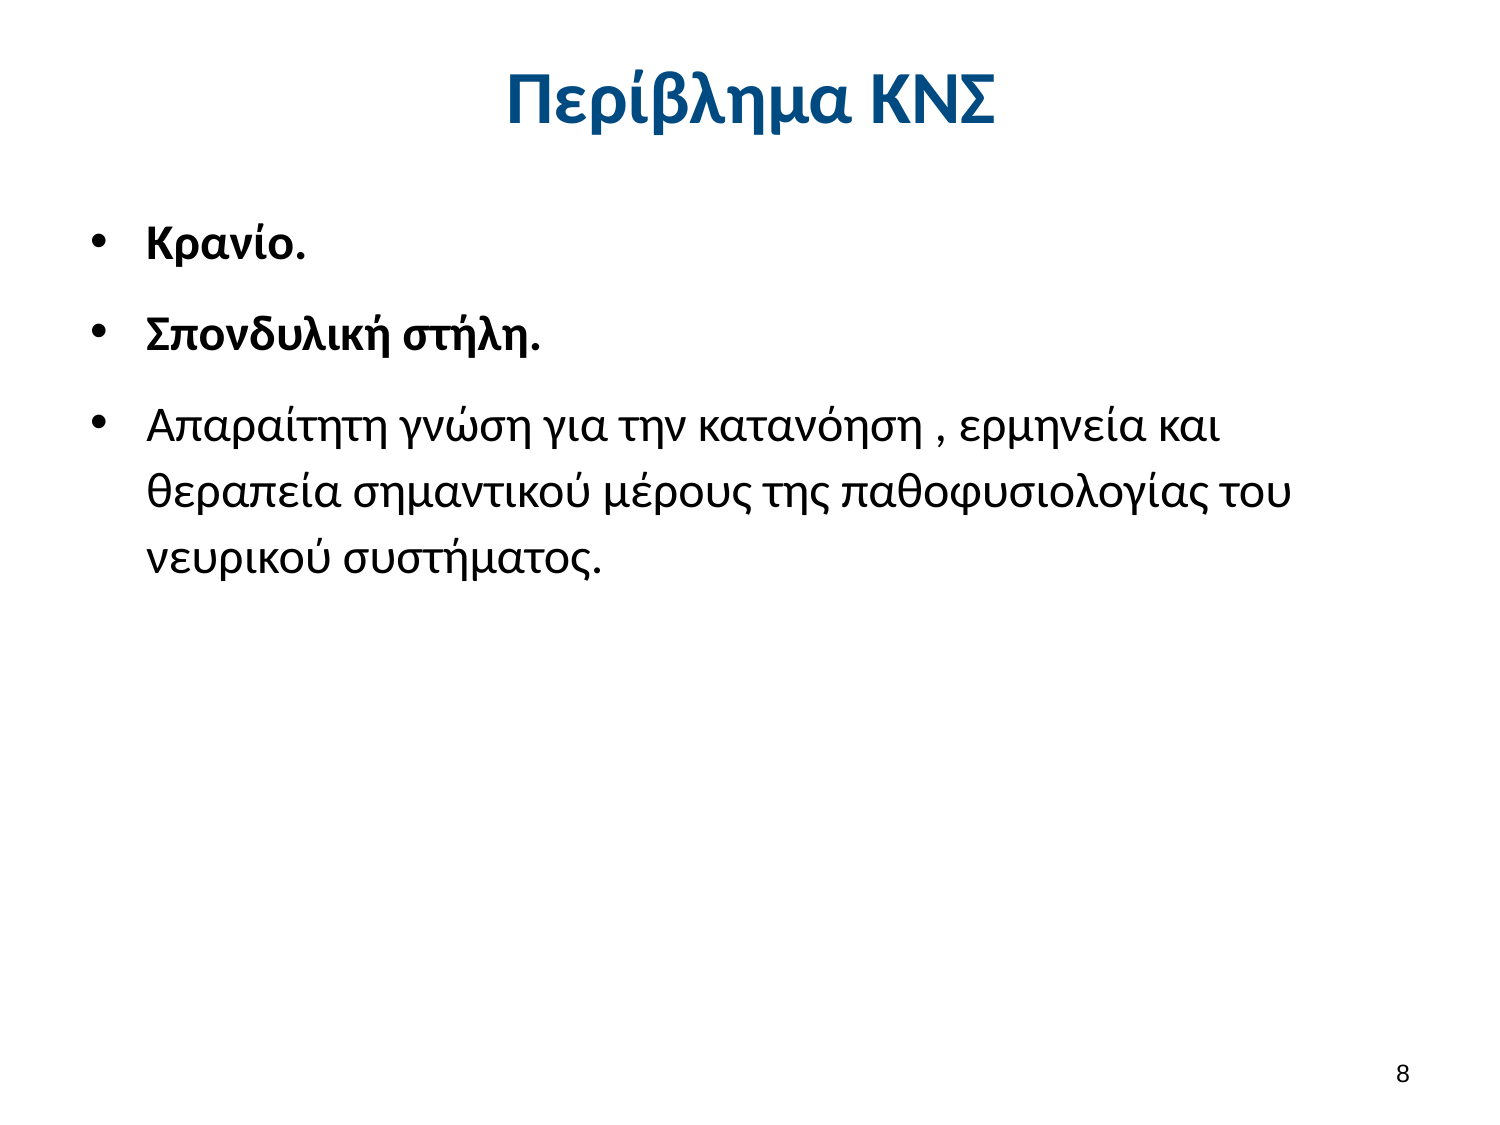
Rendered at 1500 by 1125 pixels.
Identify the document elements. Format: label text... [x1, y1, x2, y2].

list Κρανίο. Σπονδυλική στήλη. Απαραίτητη γνώση για την κατανόηση , ερμηνεία και θεραπεία σημαντικού μέρους της παθοφυσιολογίας του νευρικού συστήματος. [75, 196, 1425, 1024]
title Περίβλημα ΚΝΣ [76, 19, 1427, 169]
slide_number 7 [1074, 1042, 1425, 1103]
